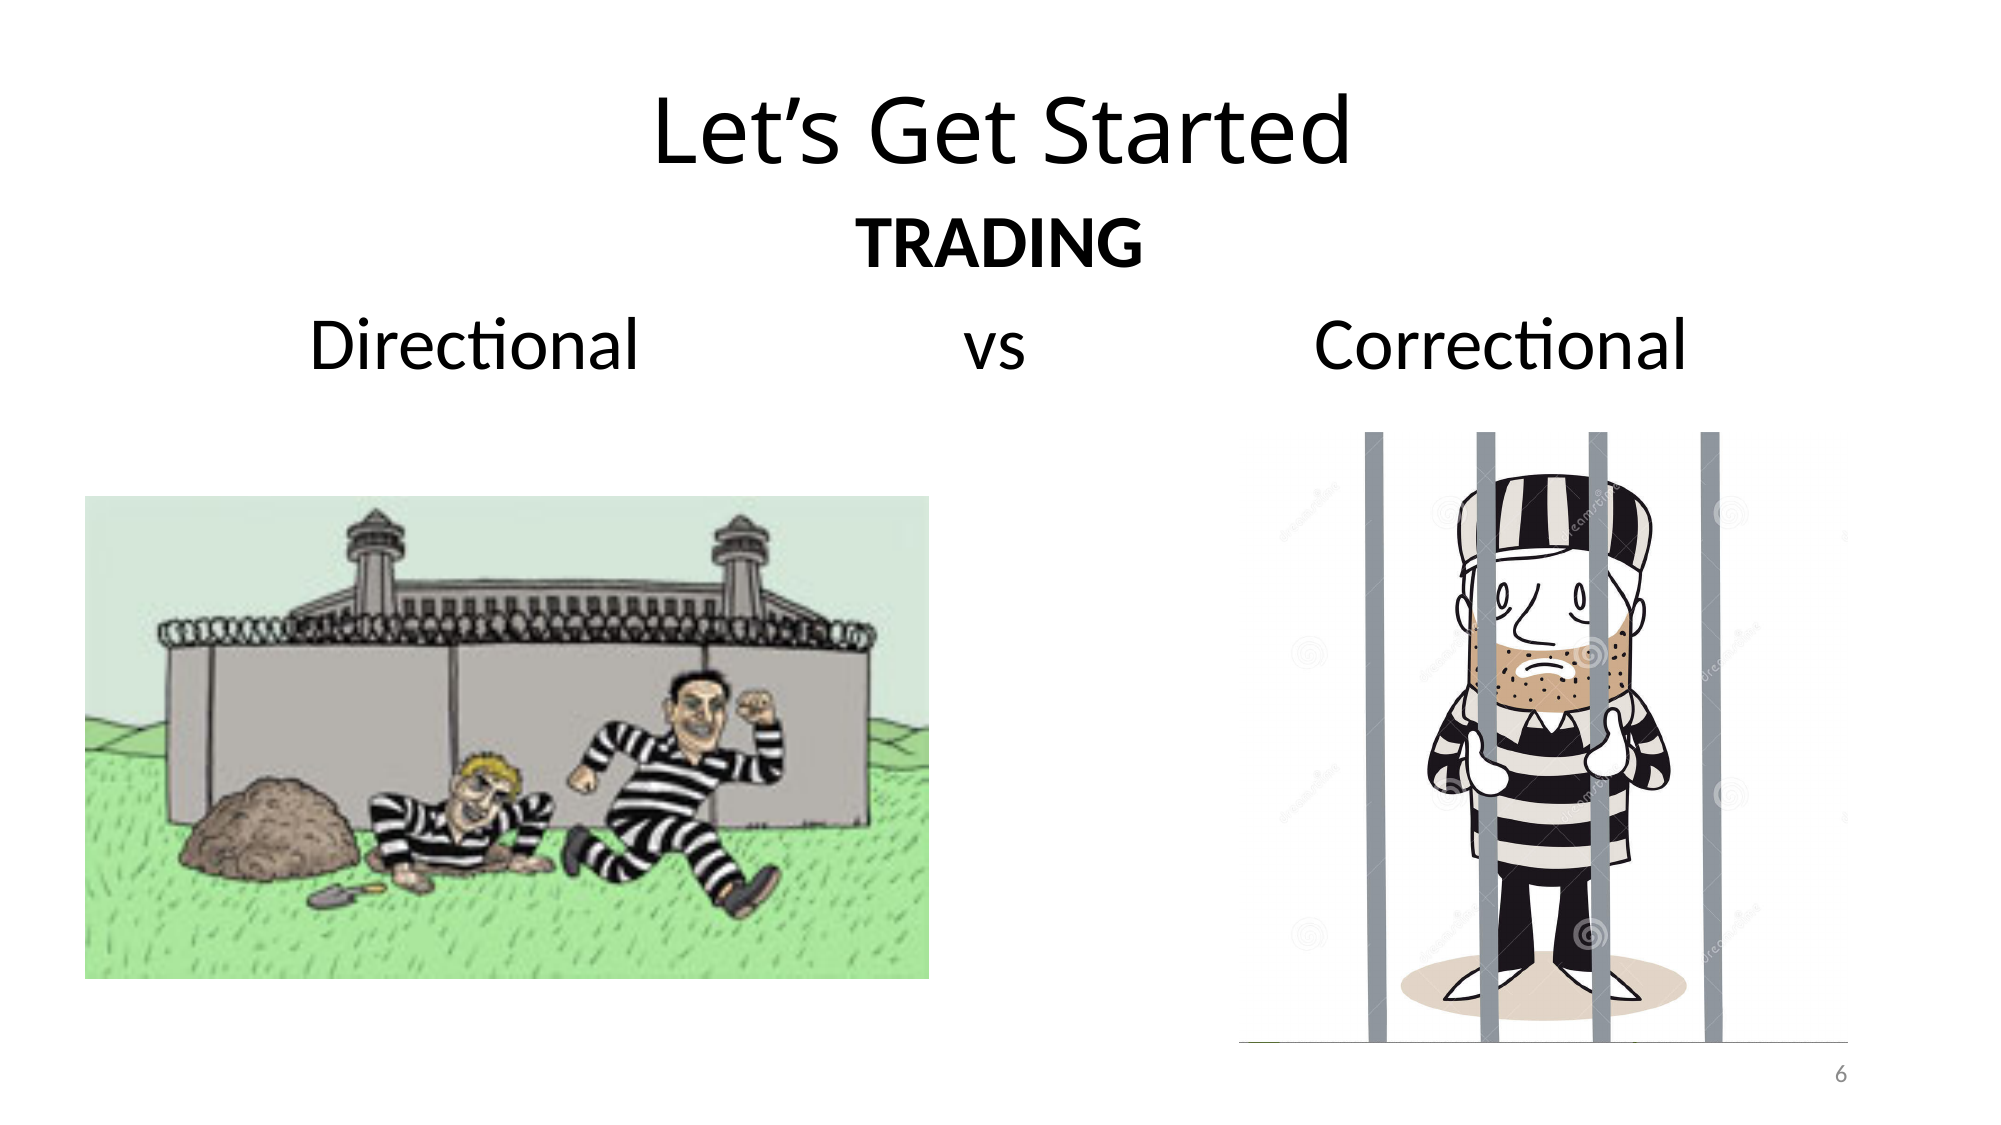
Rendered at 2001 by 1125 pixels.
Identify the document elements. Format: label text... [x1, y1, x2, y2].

title Let’s Get Started [312, 59, 1694, 195]
list TRADING Directional vs Correctional [137, 195, 1863, 501]
picture [1238, 432, 1848, 1043]
slide_number 6 [1412, 1042, 1863, 1103]
picture [85, 496, 929, 979]
